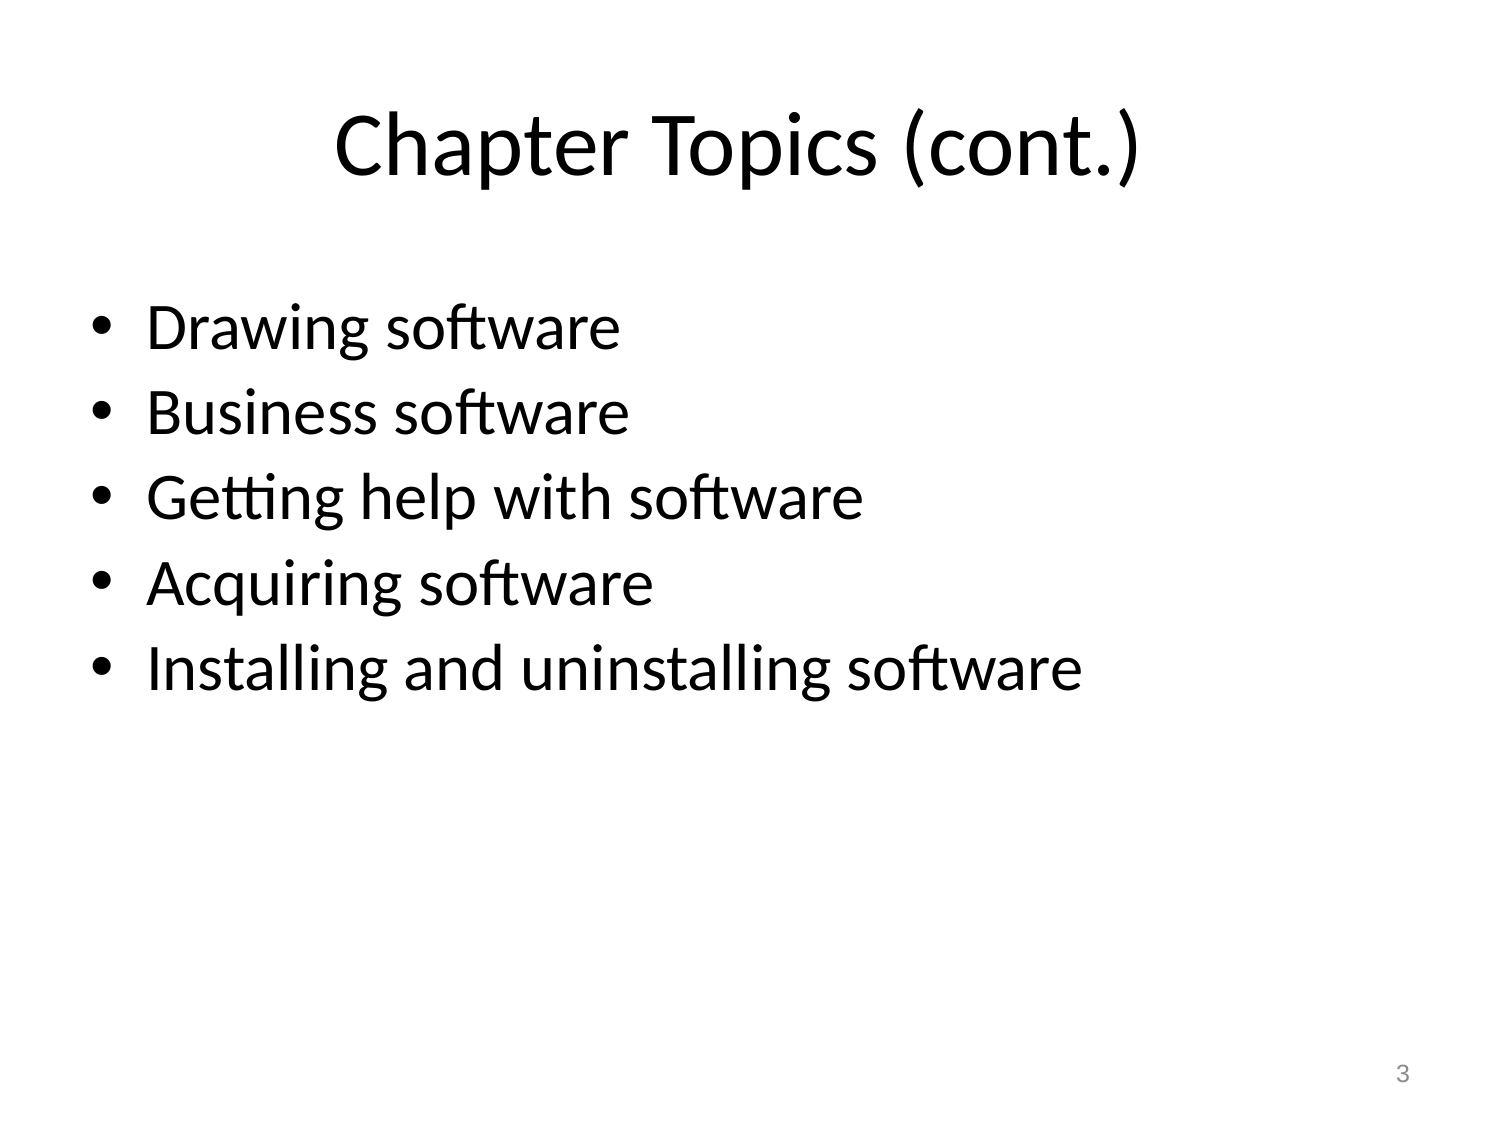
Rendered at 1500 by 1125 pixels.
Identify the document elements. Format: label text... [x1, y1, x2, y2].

title Chapter Topics (cont.) [75, 45, 1425, 233]
list Drawing software Business software Getting help with software Acquiring software Installing and uninstalling software [75, 284, 1425, 1050]
slide_number 3 [1074, 1042, 1425, 1103]
